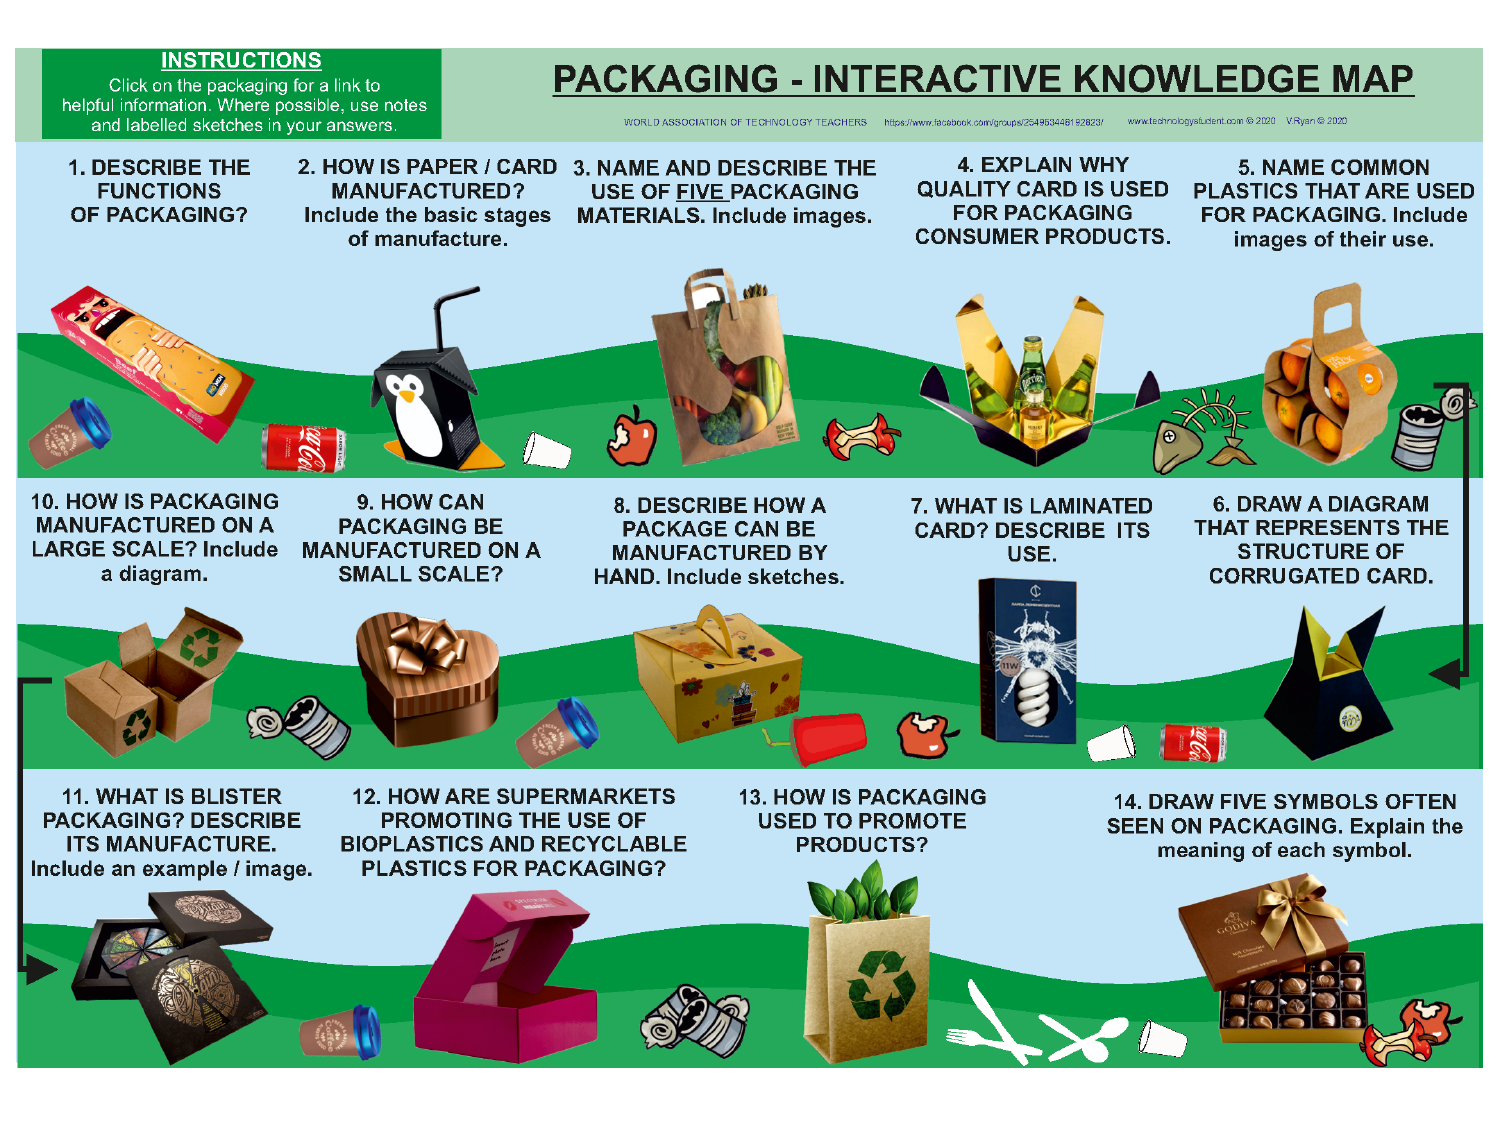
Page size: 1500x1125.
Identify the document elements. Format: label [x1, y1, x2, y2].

text_box [0, 32, 1500, 1093]
